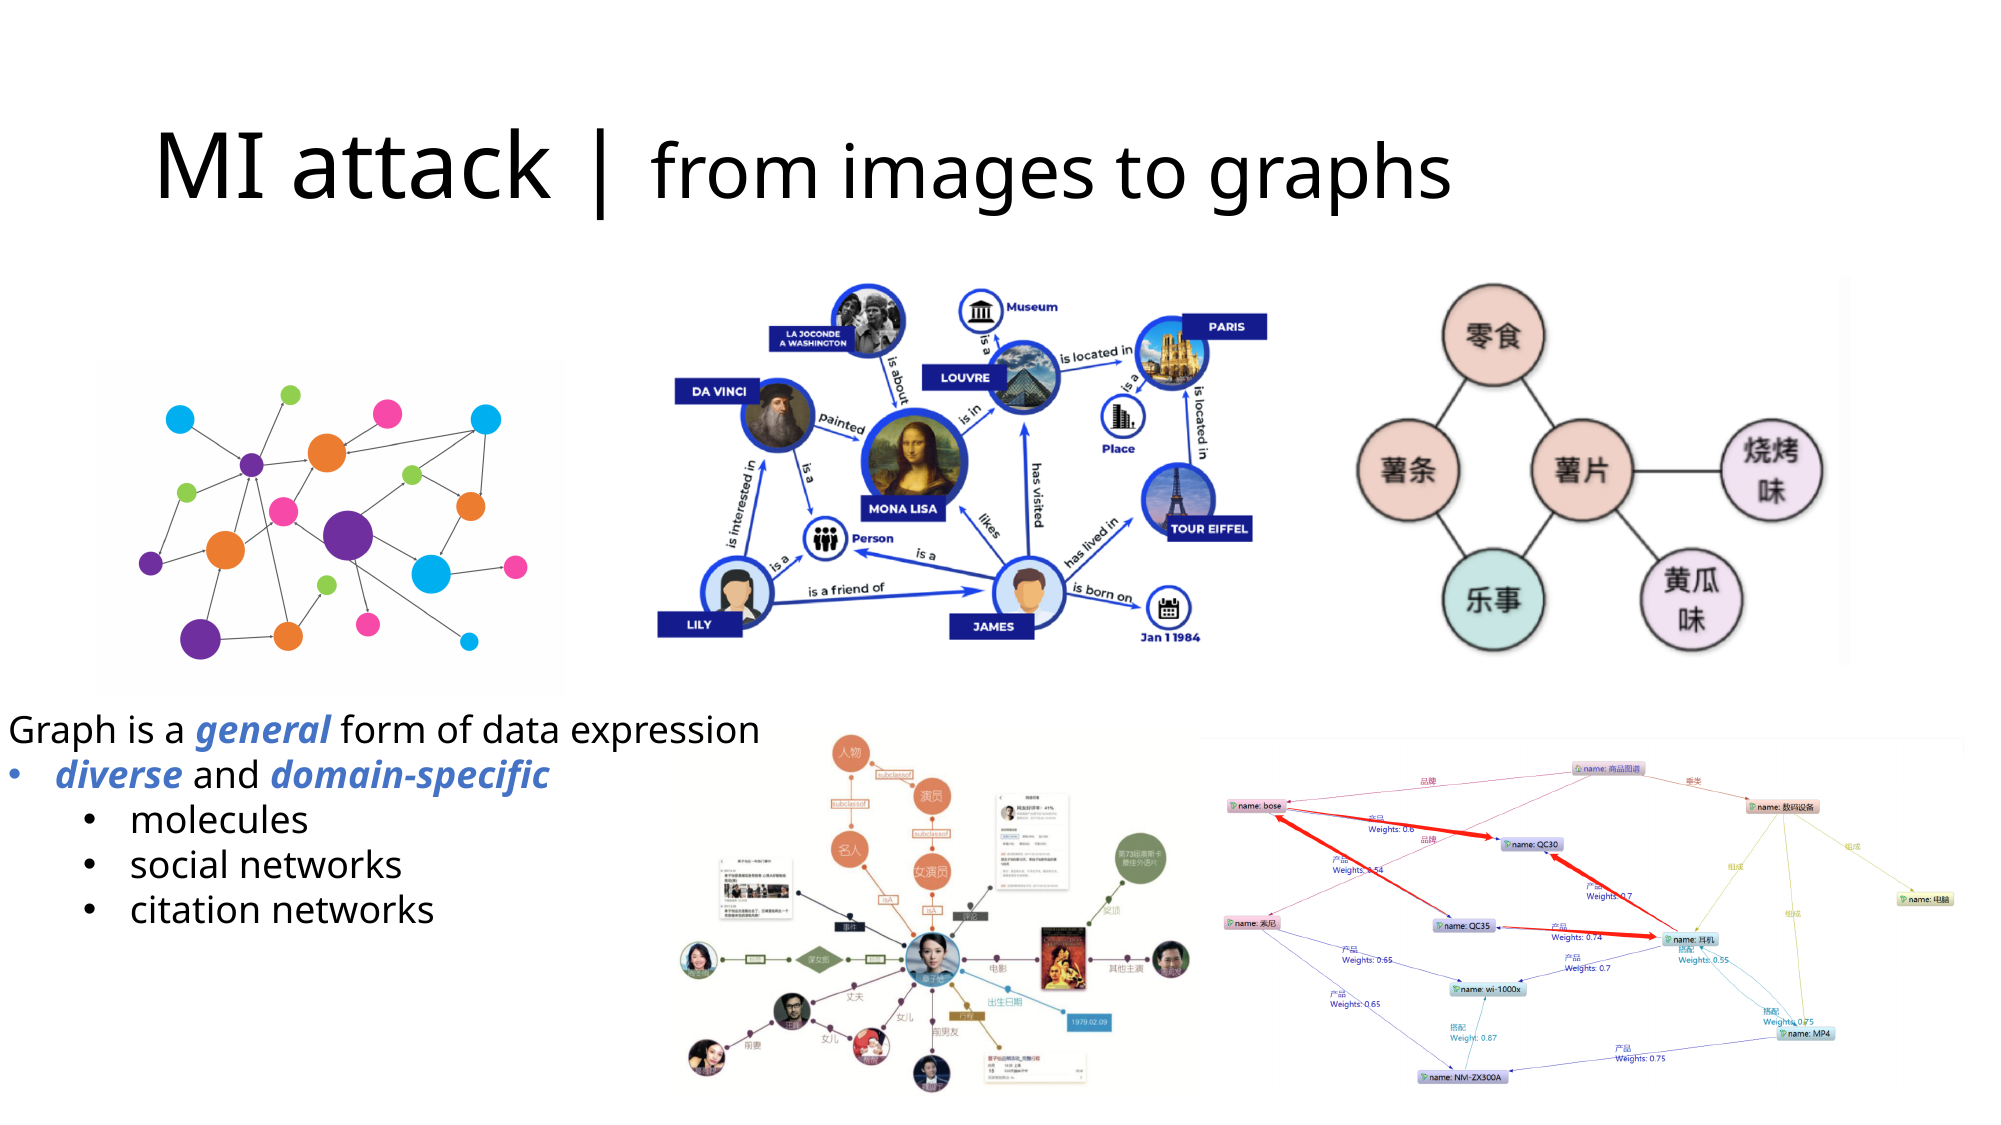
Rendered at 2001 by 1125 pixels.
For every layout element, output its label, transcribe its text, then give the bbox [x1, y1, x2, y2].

title MI attack | from images to graphs [137, 59, 1863, 278]
picture [1341, 277, 1851, 665]
text_box Graph is a general form of data expression diverse and domain-specific molecules social networks citation networks [0, 699, 777, 984]
picture [647, 277, 1290, 665]
picture [668, 730, 1964, 1098]
picture [97, 360, 566, 698]
